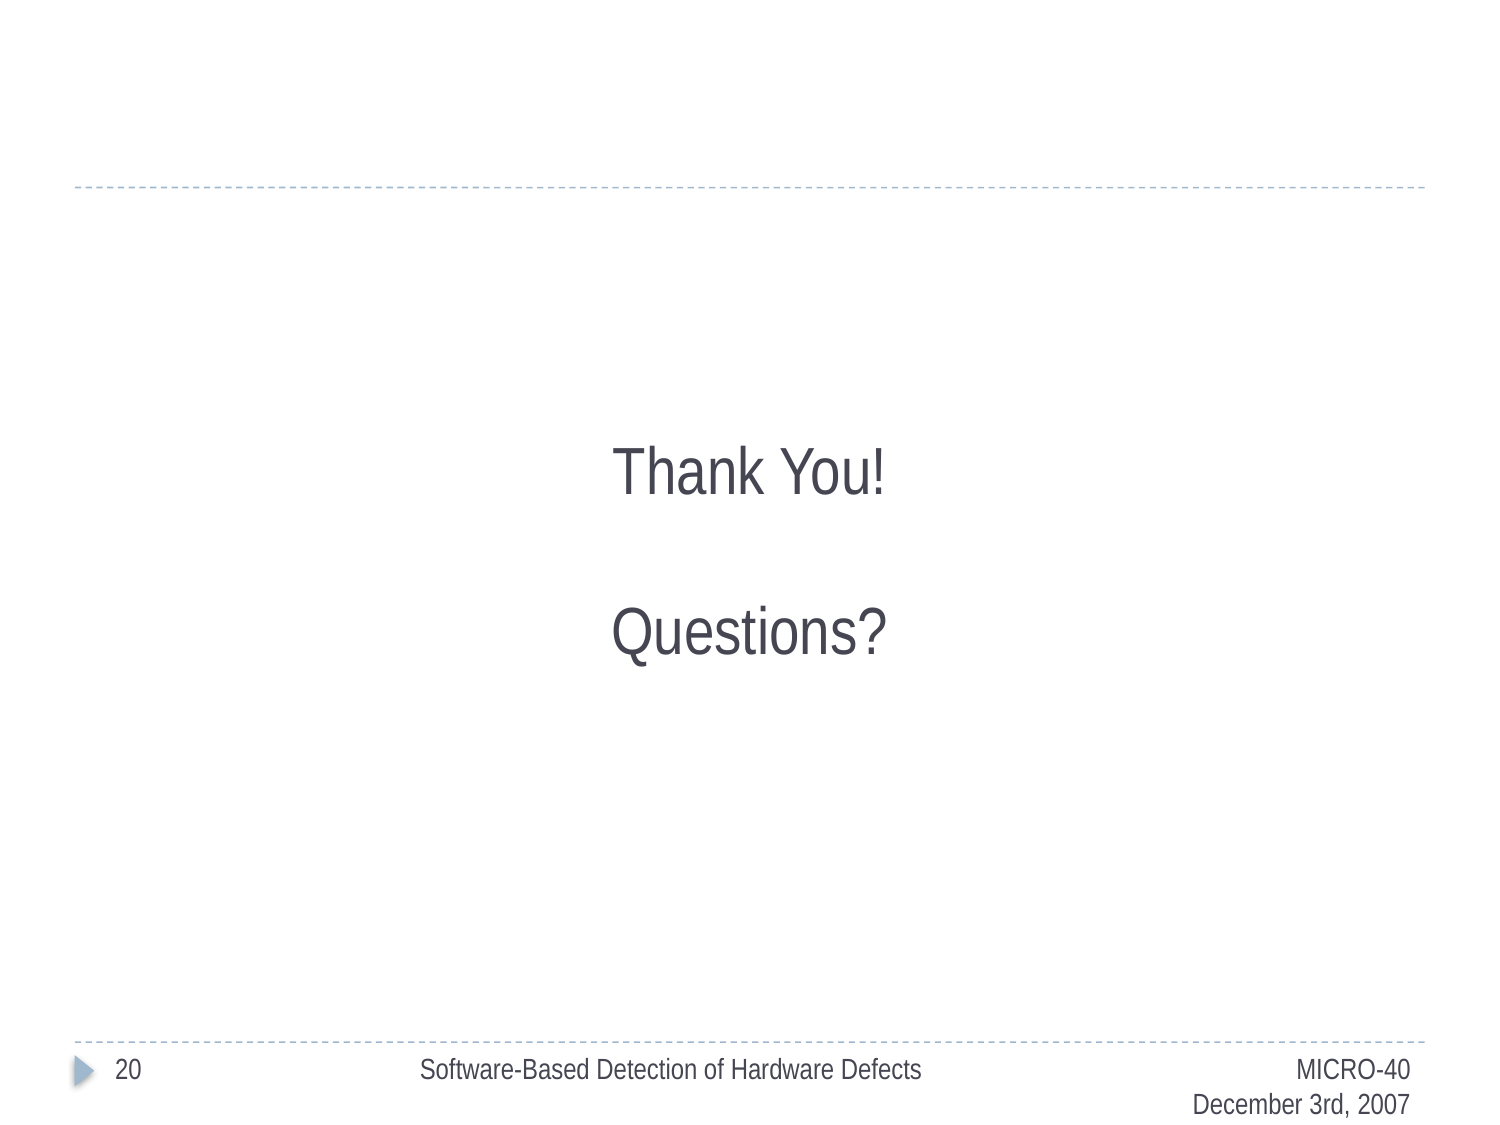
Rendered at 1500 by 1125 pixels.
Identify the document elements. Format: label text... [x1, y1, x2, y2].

title Thank You! Questions? [75, 337, 1425, 675]
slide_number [987, 1042, 1426, 1103]
footer Software-Based Detection of Hardware Defects [362, 1042, 938, 1103]
slide_number 20 [100, 1042, 362, 1103]
